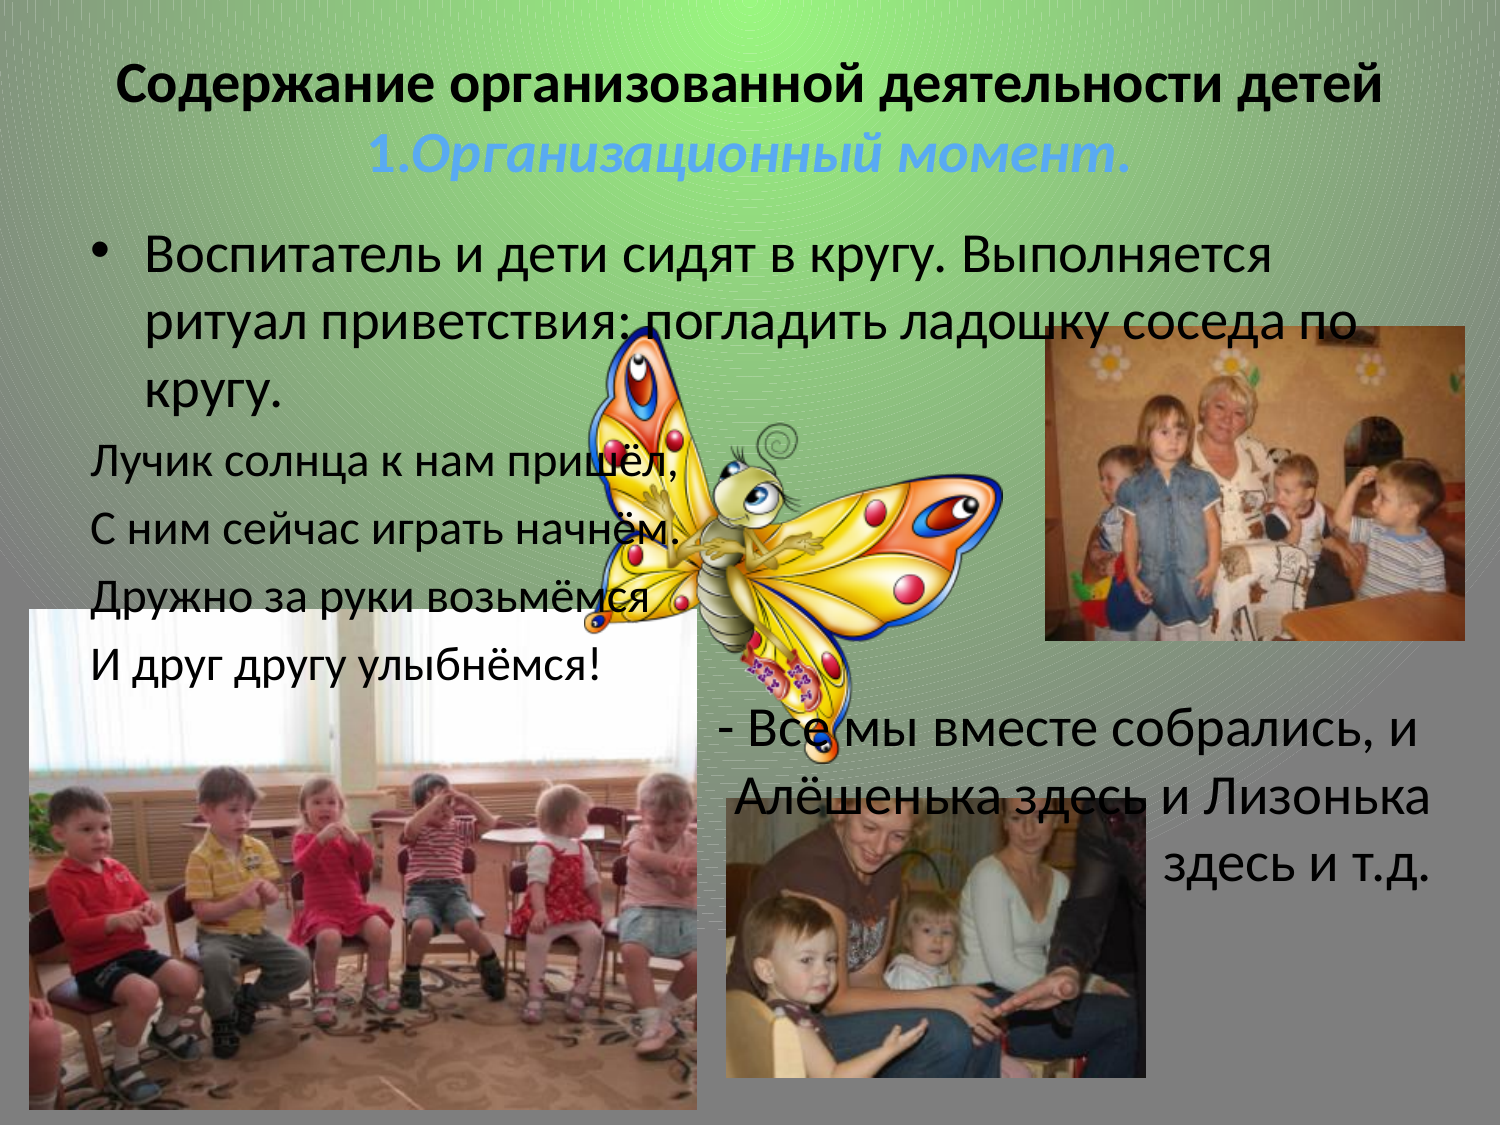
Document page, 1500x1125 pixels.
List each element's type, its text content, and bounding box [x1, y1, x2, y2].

list Воспитатель и дети сидят в кругу. Выполняется ритуал приветствия: погладить ладошку соседа по кругу. Лучик солнца к нам пришёл, С ним сейчас играть начнём. Дружно за руки возьмёмся И друг другу улыбнёмся! - Все мы вместе собрались, и Алёшенька здесь и Лизонька здесь и т.д. [75, 208, 1447, 905]
picture [1045, 326, 1465, 641]
picture [29, 326, 1003, 1110]
title Содержание организованной деятельности детей 1.Организационный момент. [75, 66, 1425, 208]
picture [726, 798, 1146, 1078]
